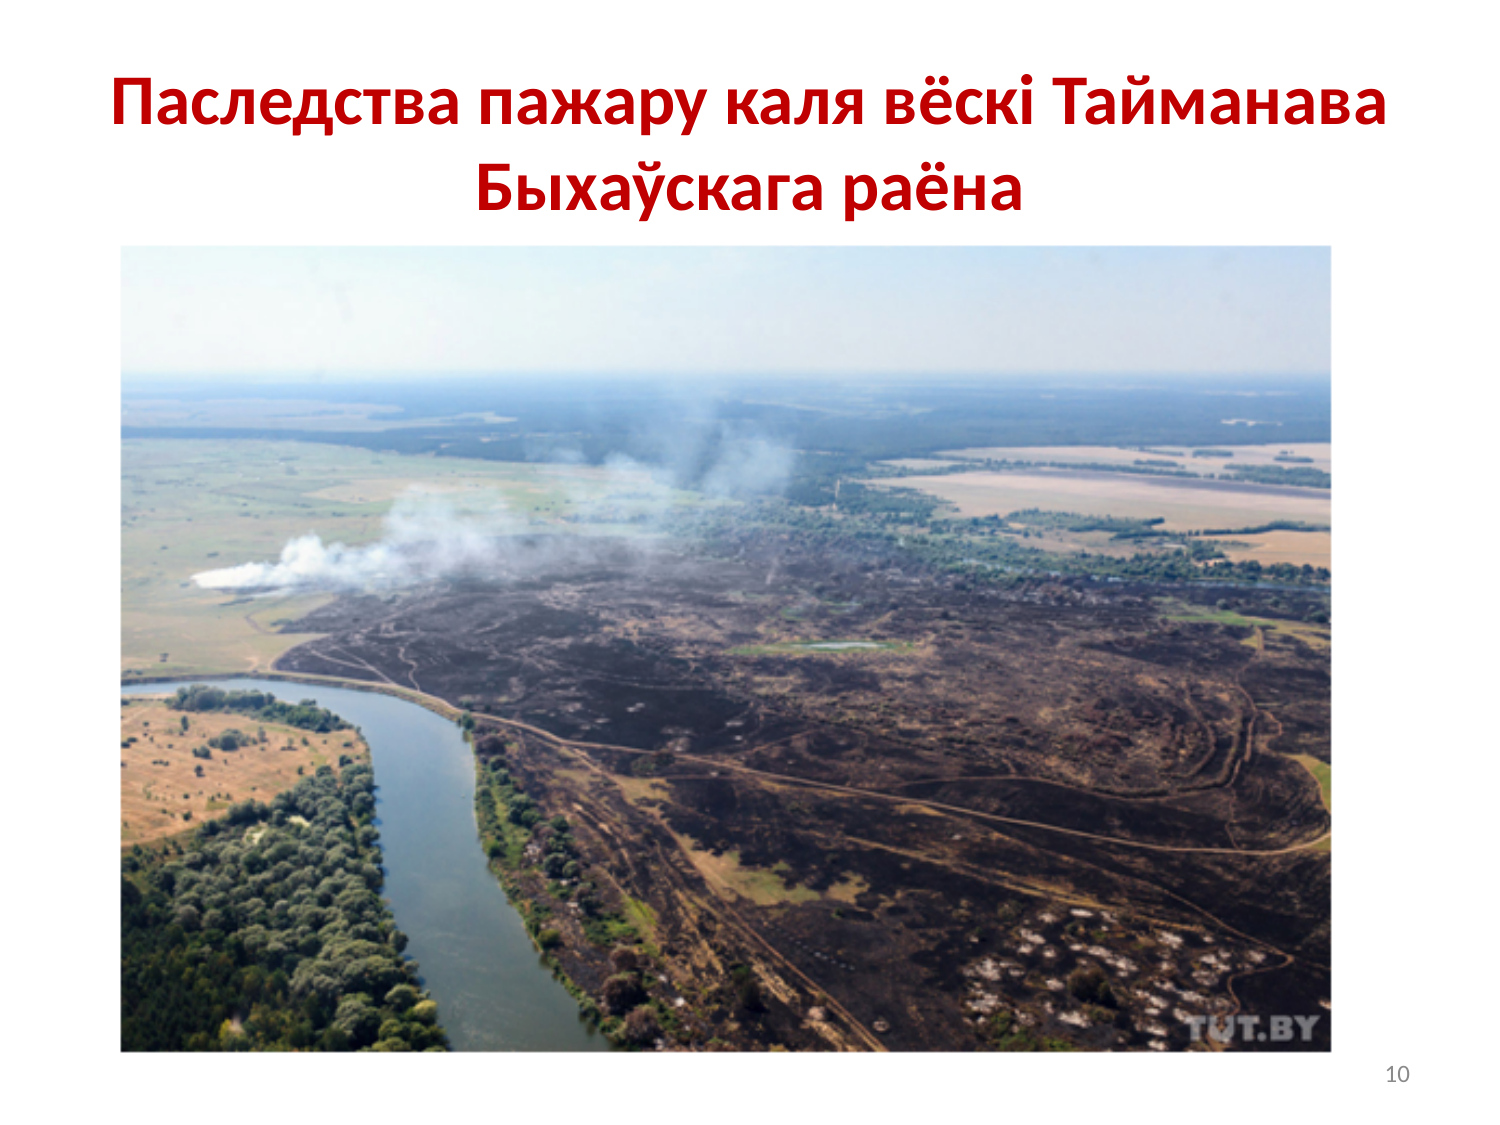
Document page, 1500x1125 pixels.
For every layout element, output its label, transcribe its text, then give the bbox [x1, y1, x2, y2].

slide_number 10 [1074, 1042, 1425, 1103]
title Паследства пажару каля вёскі Тайманава Быхаўскага раёна [75, 45, 1425, 233]
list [116, 242, 1337, 1057]
